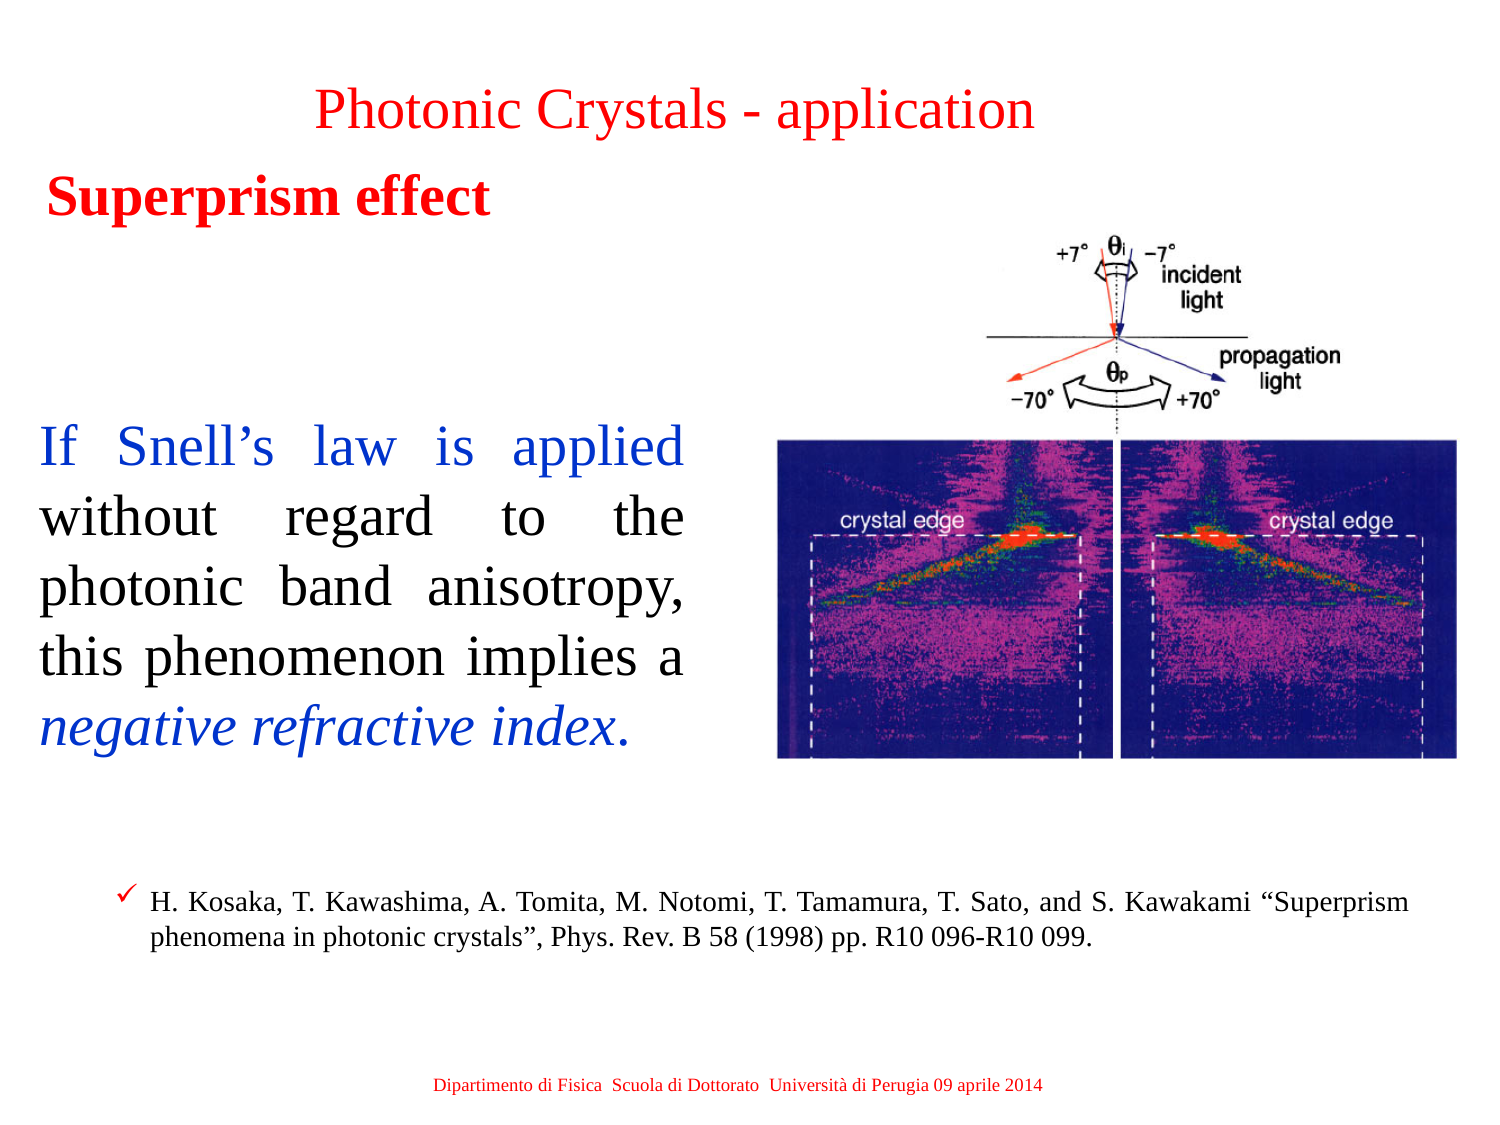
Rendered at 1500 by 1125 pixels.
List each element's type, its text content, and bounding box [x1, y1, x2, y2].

text_box If Snell’s law is applied without regard to the photonic band anisotropy, this phenomenon implies a negative refractive index. [24, 399, 700, 765]
picture [762, 224, 1468, 772]
text_box Superprism effect [24, 149, 513, 235]
text_box H. Kosaka, T. Kawashima, A. Tomita, M. Notomi, T. Tamamura, T. Sato, and S. Kawakami “Superprism phenomena in photonic crystals”, Phys. Rev. B 58 (1998) pp. R10 096-R10 099. [99, 874, 1425, 960]
text_box Photonic Crystals - application [299, 62, 1138, 148]
